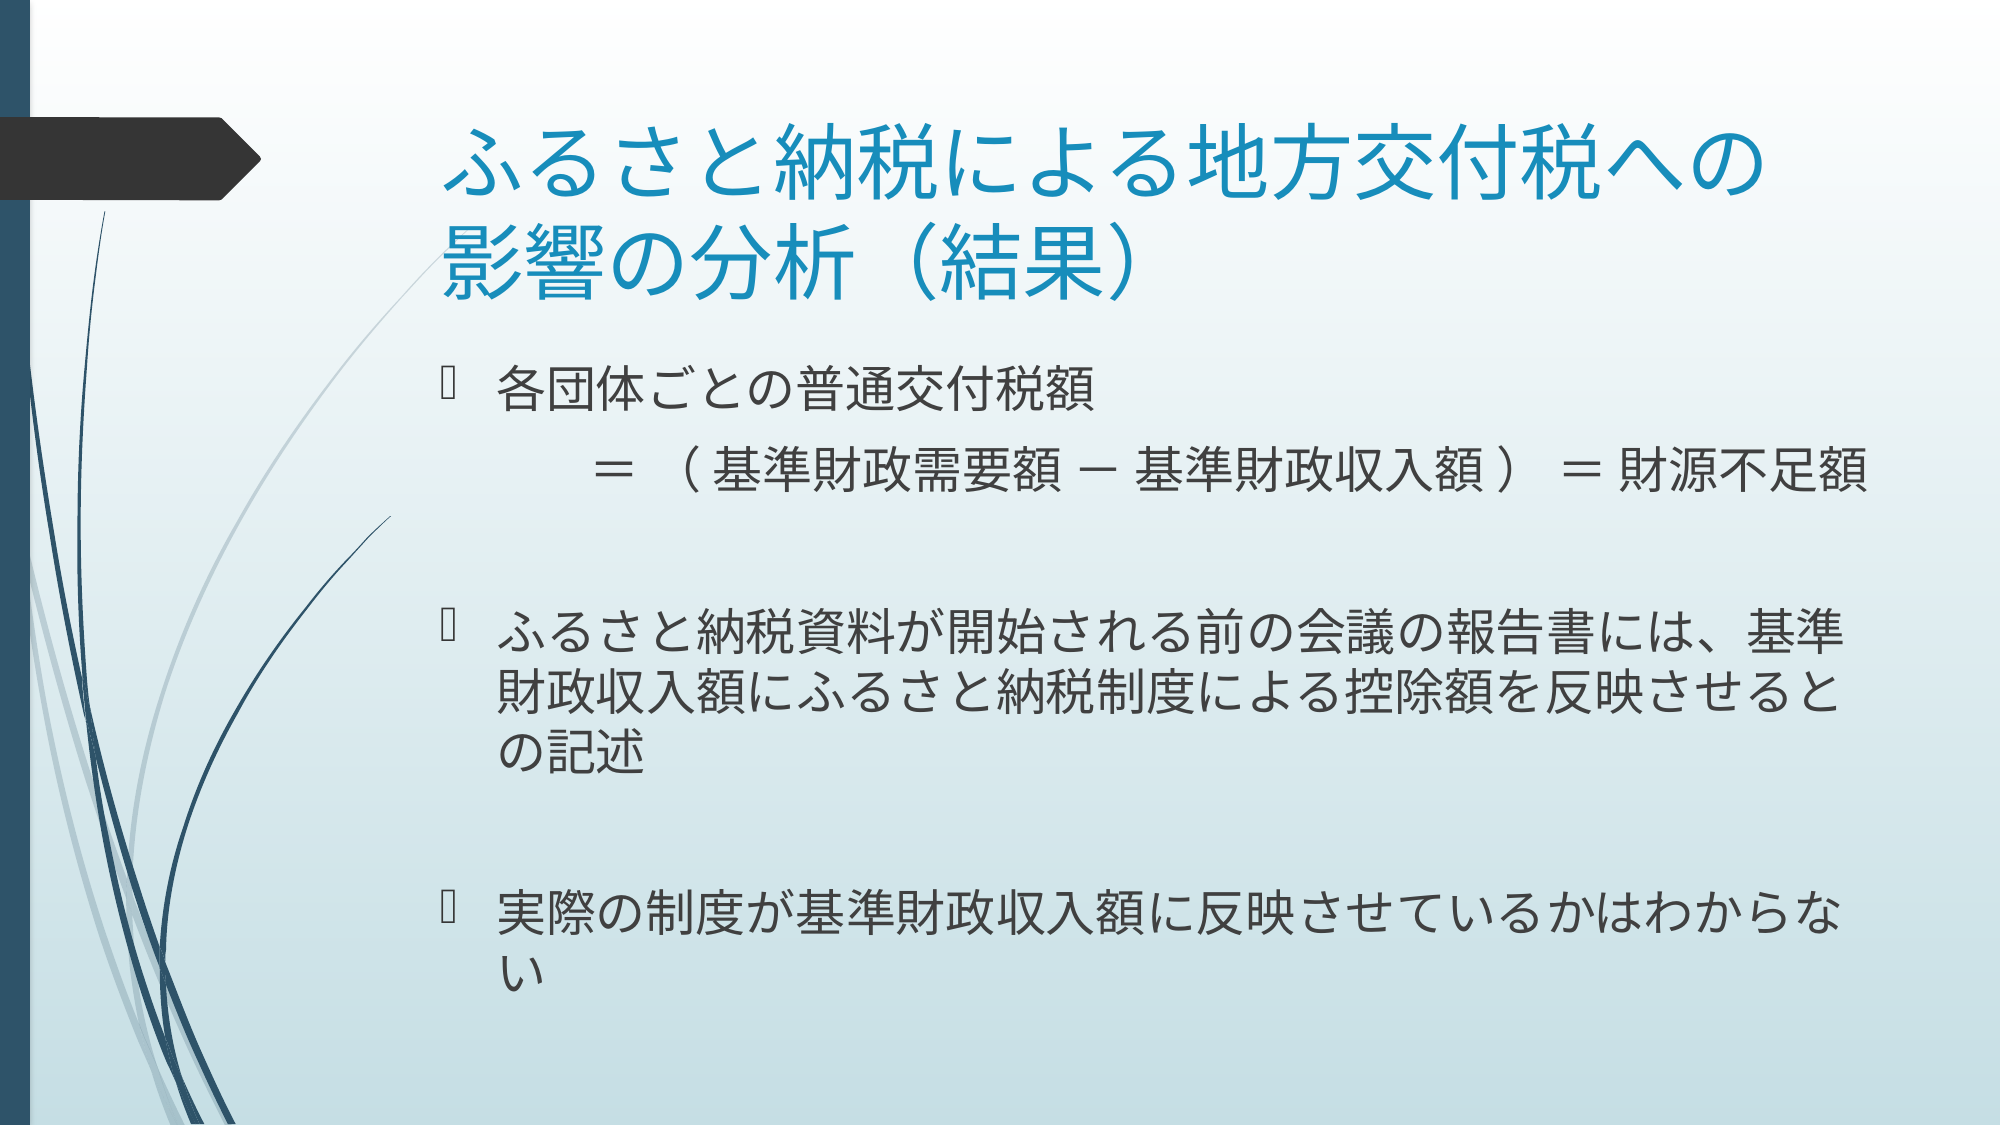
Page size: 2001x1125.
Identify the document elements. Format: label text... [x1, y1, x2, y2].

list 各団体ごとの普通交付税額 ＝ （ 基準財政需要額 － 基準財政収入額 ） ＝ 財源不足額 ふるさと納税資料が開始される前の会議の報告書には、基準財政収入額にふるさと納税制度による控除額を反映させるとの記述 実際の制度が基準財政収入額に反映させているかはわからない [424, 350, 1888, 970]
title ふるさと納税による地方交付税への 影響の分析（結果） [425, 102, 1888, 313]
